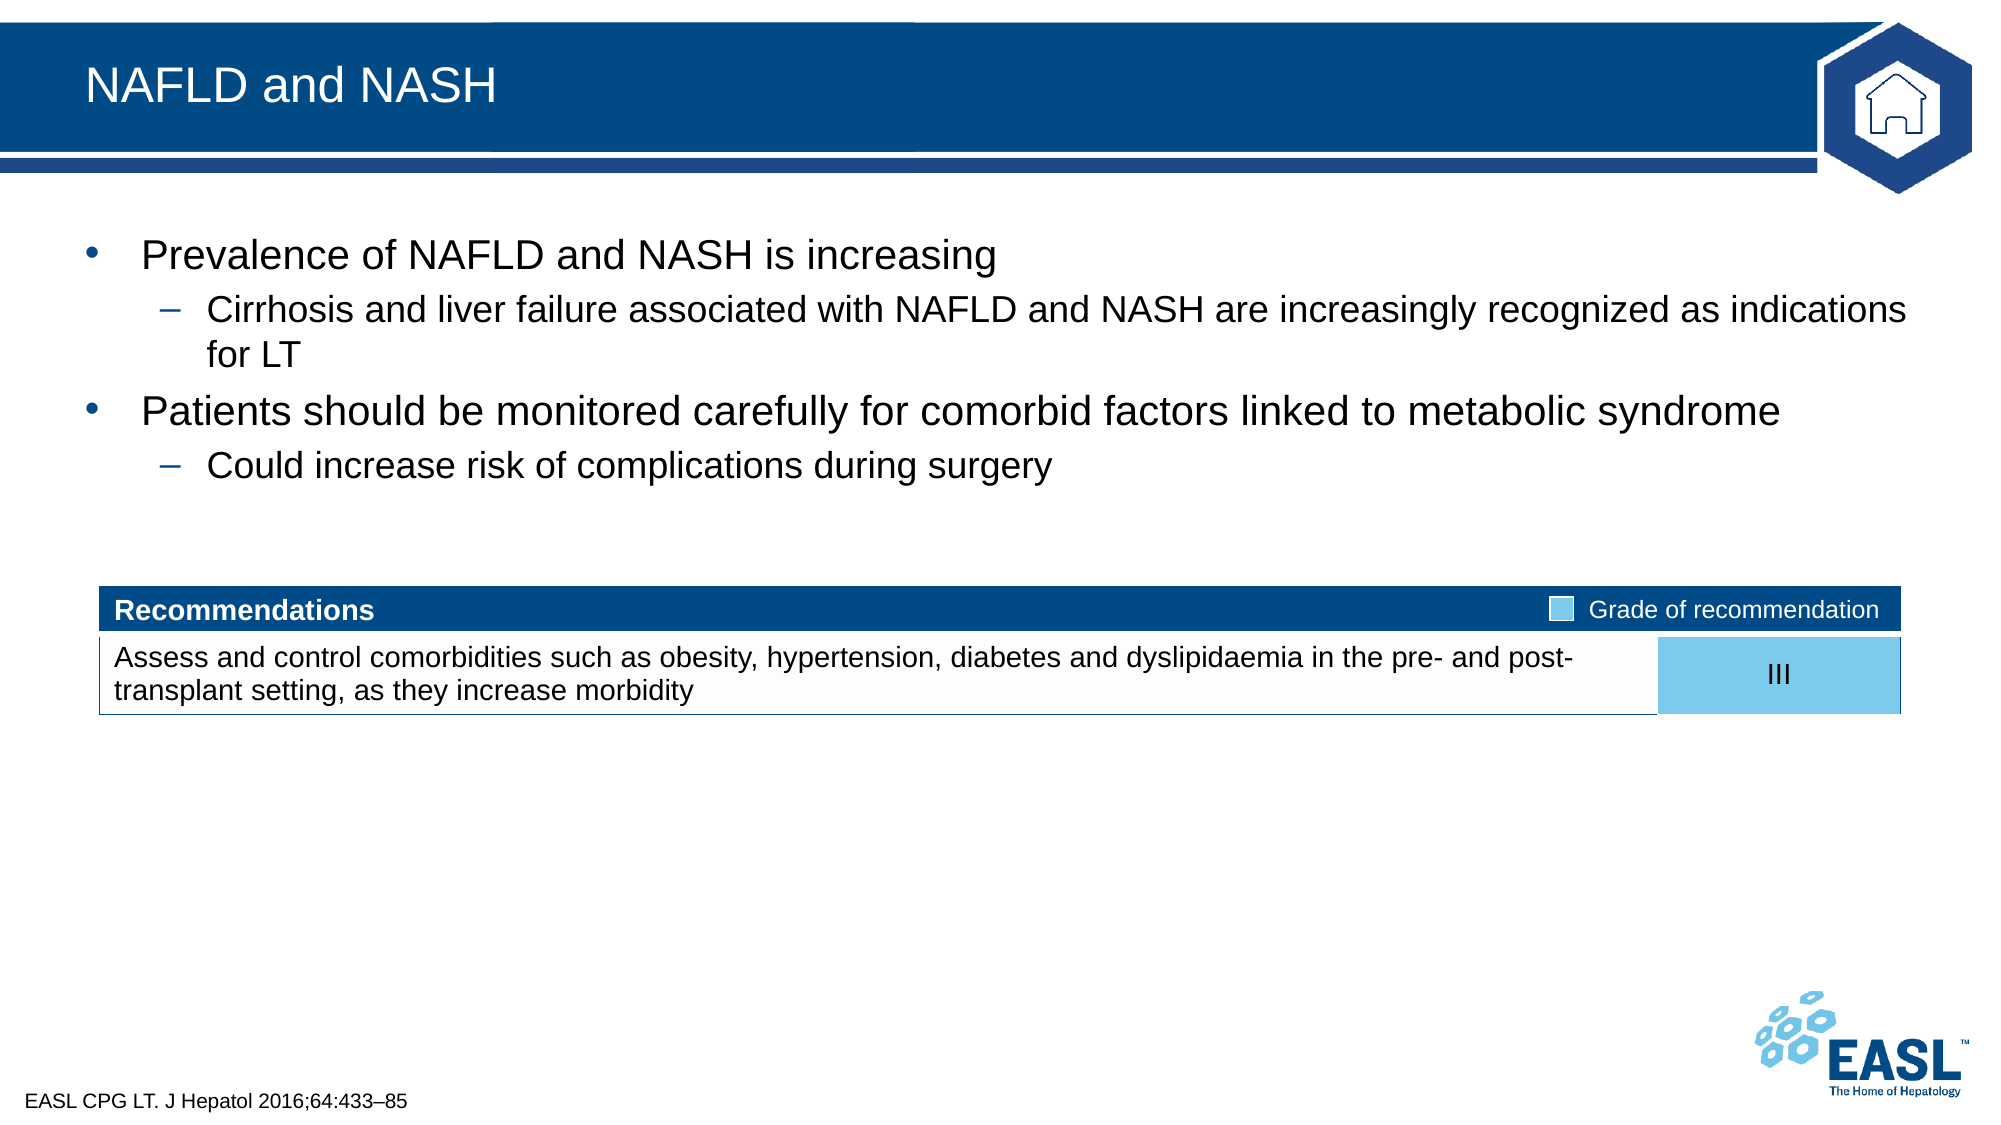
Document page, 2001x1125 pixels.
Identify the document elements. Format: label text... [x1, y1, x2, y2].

picture [1750, 987, 1972, 1100]
table_cell Assess and control comorbidities such as obesity, hypertension, diabetes and dyslipidaemia in the pre- and post-transplant setting, as they increase morbidity [100, 637, 1657, 714]
table_cell III [1658, 637, 1900, 714]
picture [0, 22, 1972, 194]
table_header Recommendations [100, 587, 1546, 631]
title NAFLD and NASH [69, 23, 1741, 150]
list EASL CPG LT. J Hepatol 2016;64:433–85 [1, 1062, 1646, 1125]
list Prevalence of NAFLD and NASH is increasing Cirrhosis and liver failure associated with NAFLD and NASH are increasingly recognized as indications for LT Patients should be monitored carefully for comorbid factors linked to metabolic syndrome Could increase risk of complications during surgery [69, 219, 1931, 979]
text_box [1549, 585, 1897, 632]
